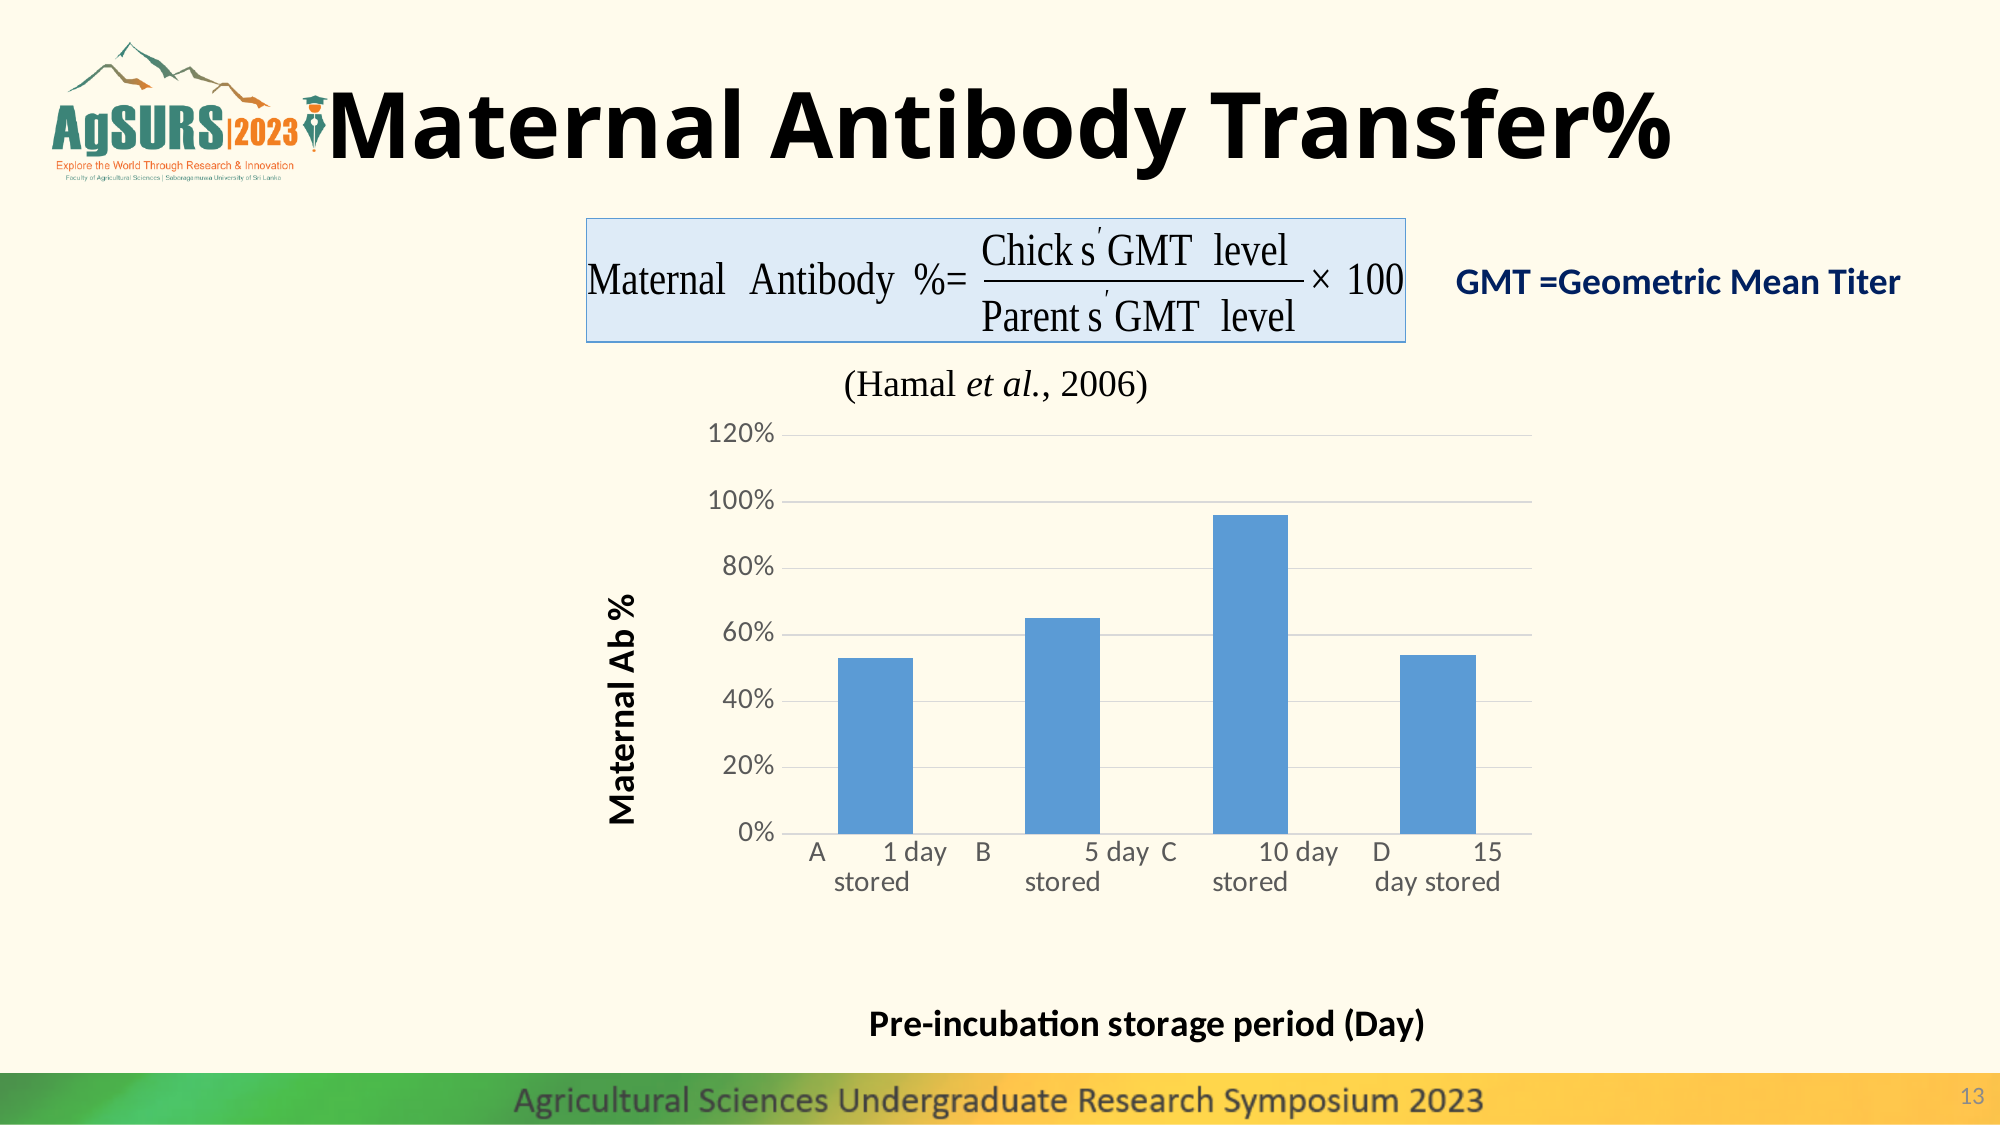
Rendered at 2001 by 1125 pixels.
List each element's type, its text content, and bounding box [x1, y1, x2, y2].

title Maternal Antibody Transfer% [137, 20, 1863, 238]
slide_number 13 [1550, 1065, 2000, 1125]
chart [354, 396, 1550, 1068]
picture [0, 0, 2000, 1125]
text_box (Hamal et al., 2006) [829, 348, 1163, 396]
text_box GMT =Geometric Mean Titer [1441, 250, 1949, 310]
